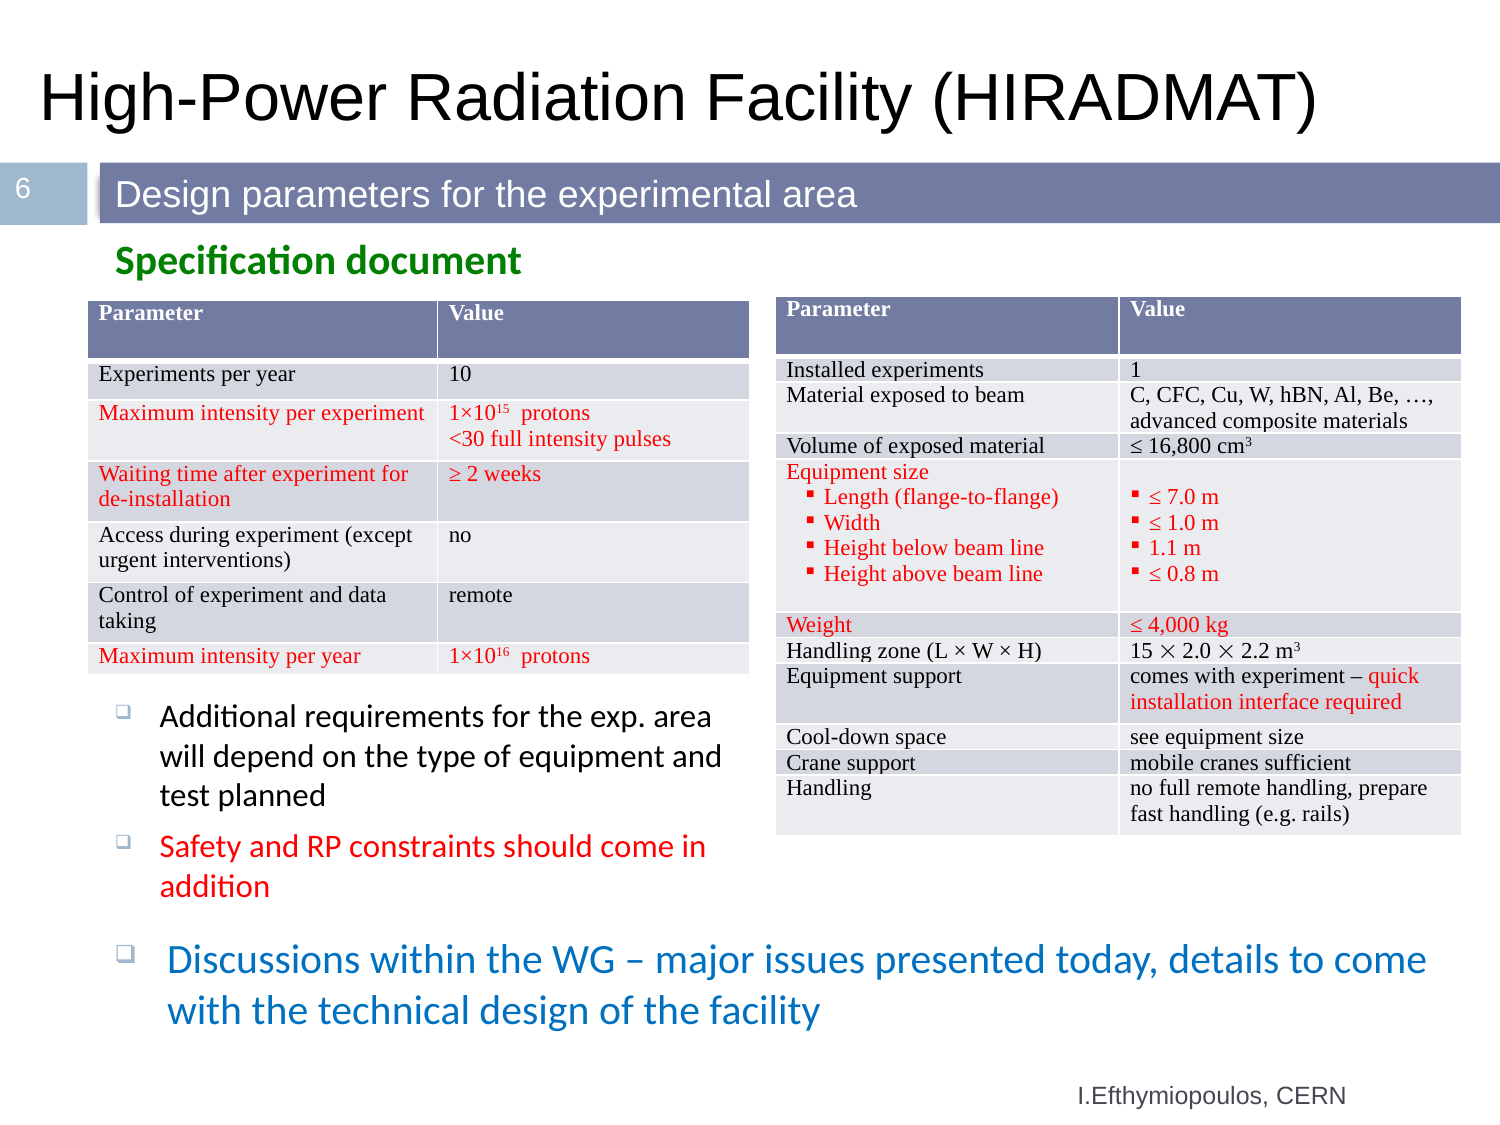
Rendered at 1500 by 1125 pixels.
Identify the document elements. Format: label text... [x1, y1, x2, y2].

slide_number 6 [0, 162, 88, 225]
table_cell ≤ 7.0 m ≤ 1.0 m 1.1 m ≤ 0.8 m [1120, 460, 1461, 611]
table_cell no full remote handling, prepare fast handling (e.g. rails) [1120, 776, 1461, 835]
table_cell Handling [776, 776, 1118, 835]
table_cell see equipment size [1120, 725, 1461, 749]
table_header Parameter [88, 301, 437, 358]
table_cell Access during experiment (except urgent interventions) [88, 523, 437, 582]
slide_number I.Efthymiopoulos, CERN [1062, 1065, 1500, 1125]
table_header Value [438, 301, 749, 358]
table_cell Crane support [776, 750, 1118, 774]
table_header Parameter [776, 300, 1118, 354]
text_box [0, 0, 1500, 75]
table_cell Experiments per year [88, 364, 437, 399]
text_box [732, 85, 768, 128]
table_cell Maximum intensity per experiment [88, 401, 437, 460]
table_cell 1 [1120, 359, 1461, 381]
table_cell Maximum intensity per year [88, 644, 437, 674]
text_box Additional requirements for the exp. area will depend on the type of equipment and test planned Safety and RP constraints should come in addition [99, 687, 750, 913]
text_box Discussions within the WG – major issues presented today, details to come with the technical design of the facility [99, 924, 1463, 1063]
text_box Specification document [100, 224, 1500, 300]
table_cell ≤ 16,800 cm3 [1120, 434, 1461, 458]
table_cell Weight [776, 613, 1118, 637]
table_cell remote [438, 583, 749, 642]
table_cell 15  2.0  2.2 m3 [1120, 638, 1461, 662]
list Design parameters for the experimental area [99, 162, 1500, 224]
table_cell ≥ 2 weeks [438, 462, 749, 521]
title High-Power Radiation Facility (HIRADMAT) [24, 75, 1500, 150]
table_cell comes with experiment – quick installation interface required [1120, 664, 1461, 723]
table_cell Installed experiments [776, 359, 1118, 381]
table_cell Waiting time after experiment for de-installation [88, 462, 437, 521]
table_cell Control of experiment and data taking [88, 583, 437, 642]
table_cell Handling zone (L × W × H) [776, 638, 1118, 662]
table_cell mobile cranes sufficient [1120, 750, 1461, 774]
table_cell 1×1015 protons <30 full intensity pulses [438, 401, 749, 460]
table_cell 10 [438, 364, 749, 399]
table_cell 1×1016 protons [438, 644, 749, 674]
table_cell Material exposed to beam [776, 383, 1118, 432]
table_cell ≤ 4,000 kg [1120, 613, 1461, 637]
table_cell Equipment support [776, 664, 1118, 723]
table_cell Volume of exposed material [776, 434, 1118, 458]
table_cell C, CFC, Cu, W, hBN, Al, Be, …, advanced composite materials [1120, 383, 1461, 432]
table_cell Cool-down space [776, 725, 1118, 749]
table_header Value [1120, 300, 1461, 354]
table_cell no [438, 523, 749, 582]
table_cell Equipment size Length (flange-to-flange) Width Height below beam line Height above beam line [776, 460, 1118, 611]
